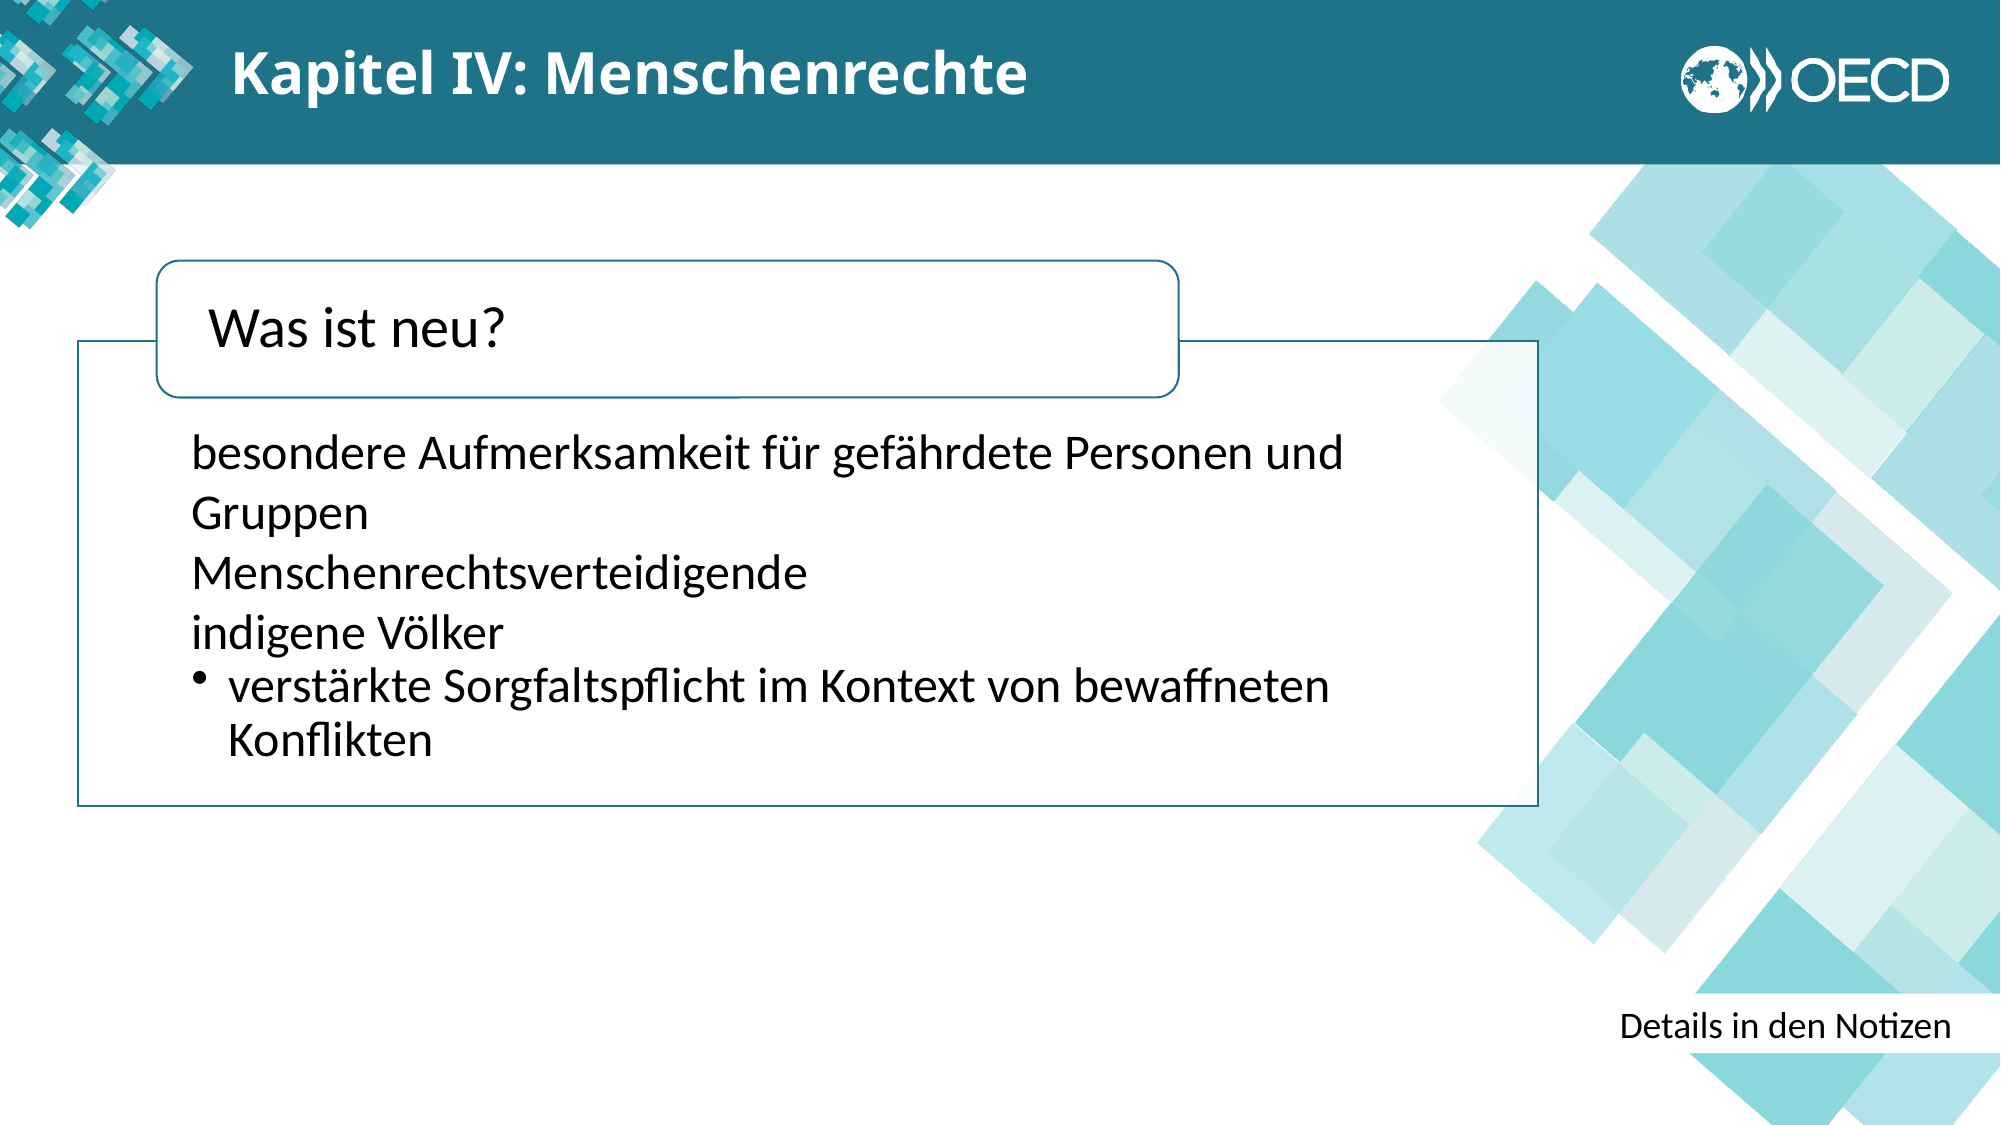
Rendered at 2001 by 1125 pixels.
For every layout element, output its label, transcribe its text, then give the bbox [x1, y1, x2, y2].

text_box Kapitel IV: Menschenrechte [215, 36, 1589, 112]
picture [0, 0, 199, 241]
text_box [77, 177, 1539, 916]
picture [1681, 46, 1949, 113]
text_box Details in den Notizen [1572, 993, 2000, 1054]
